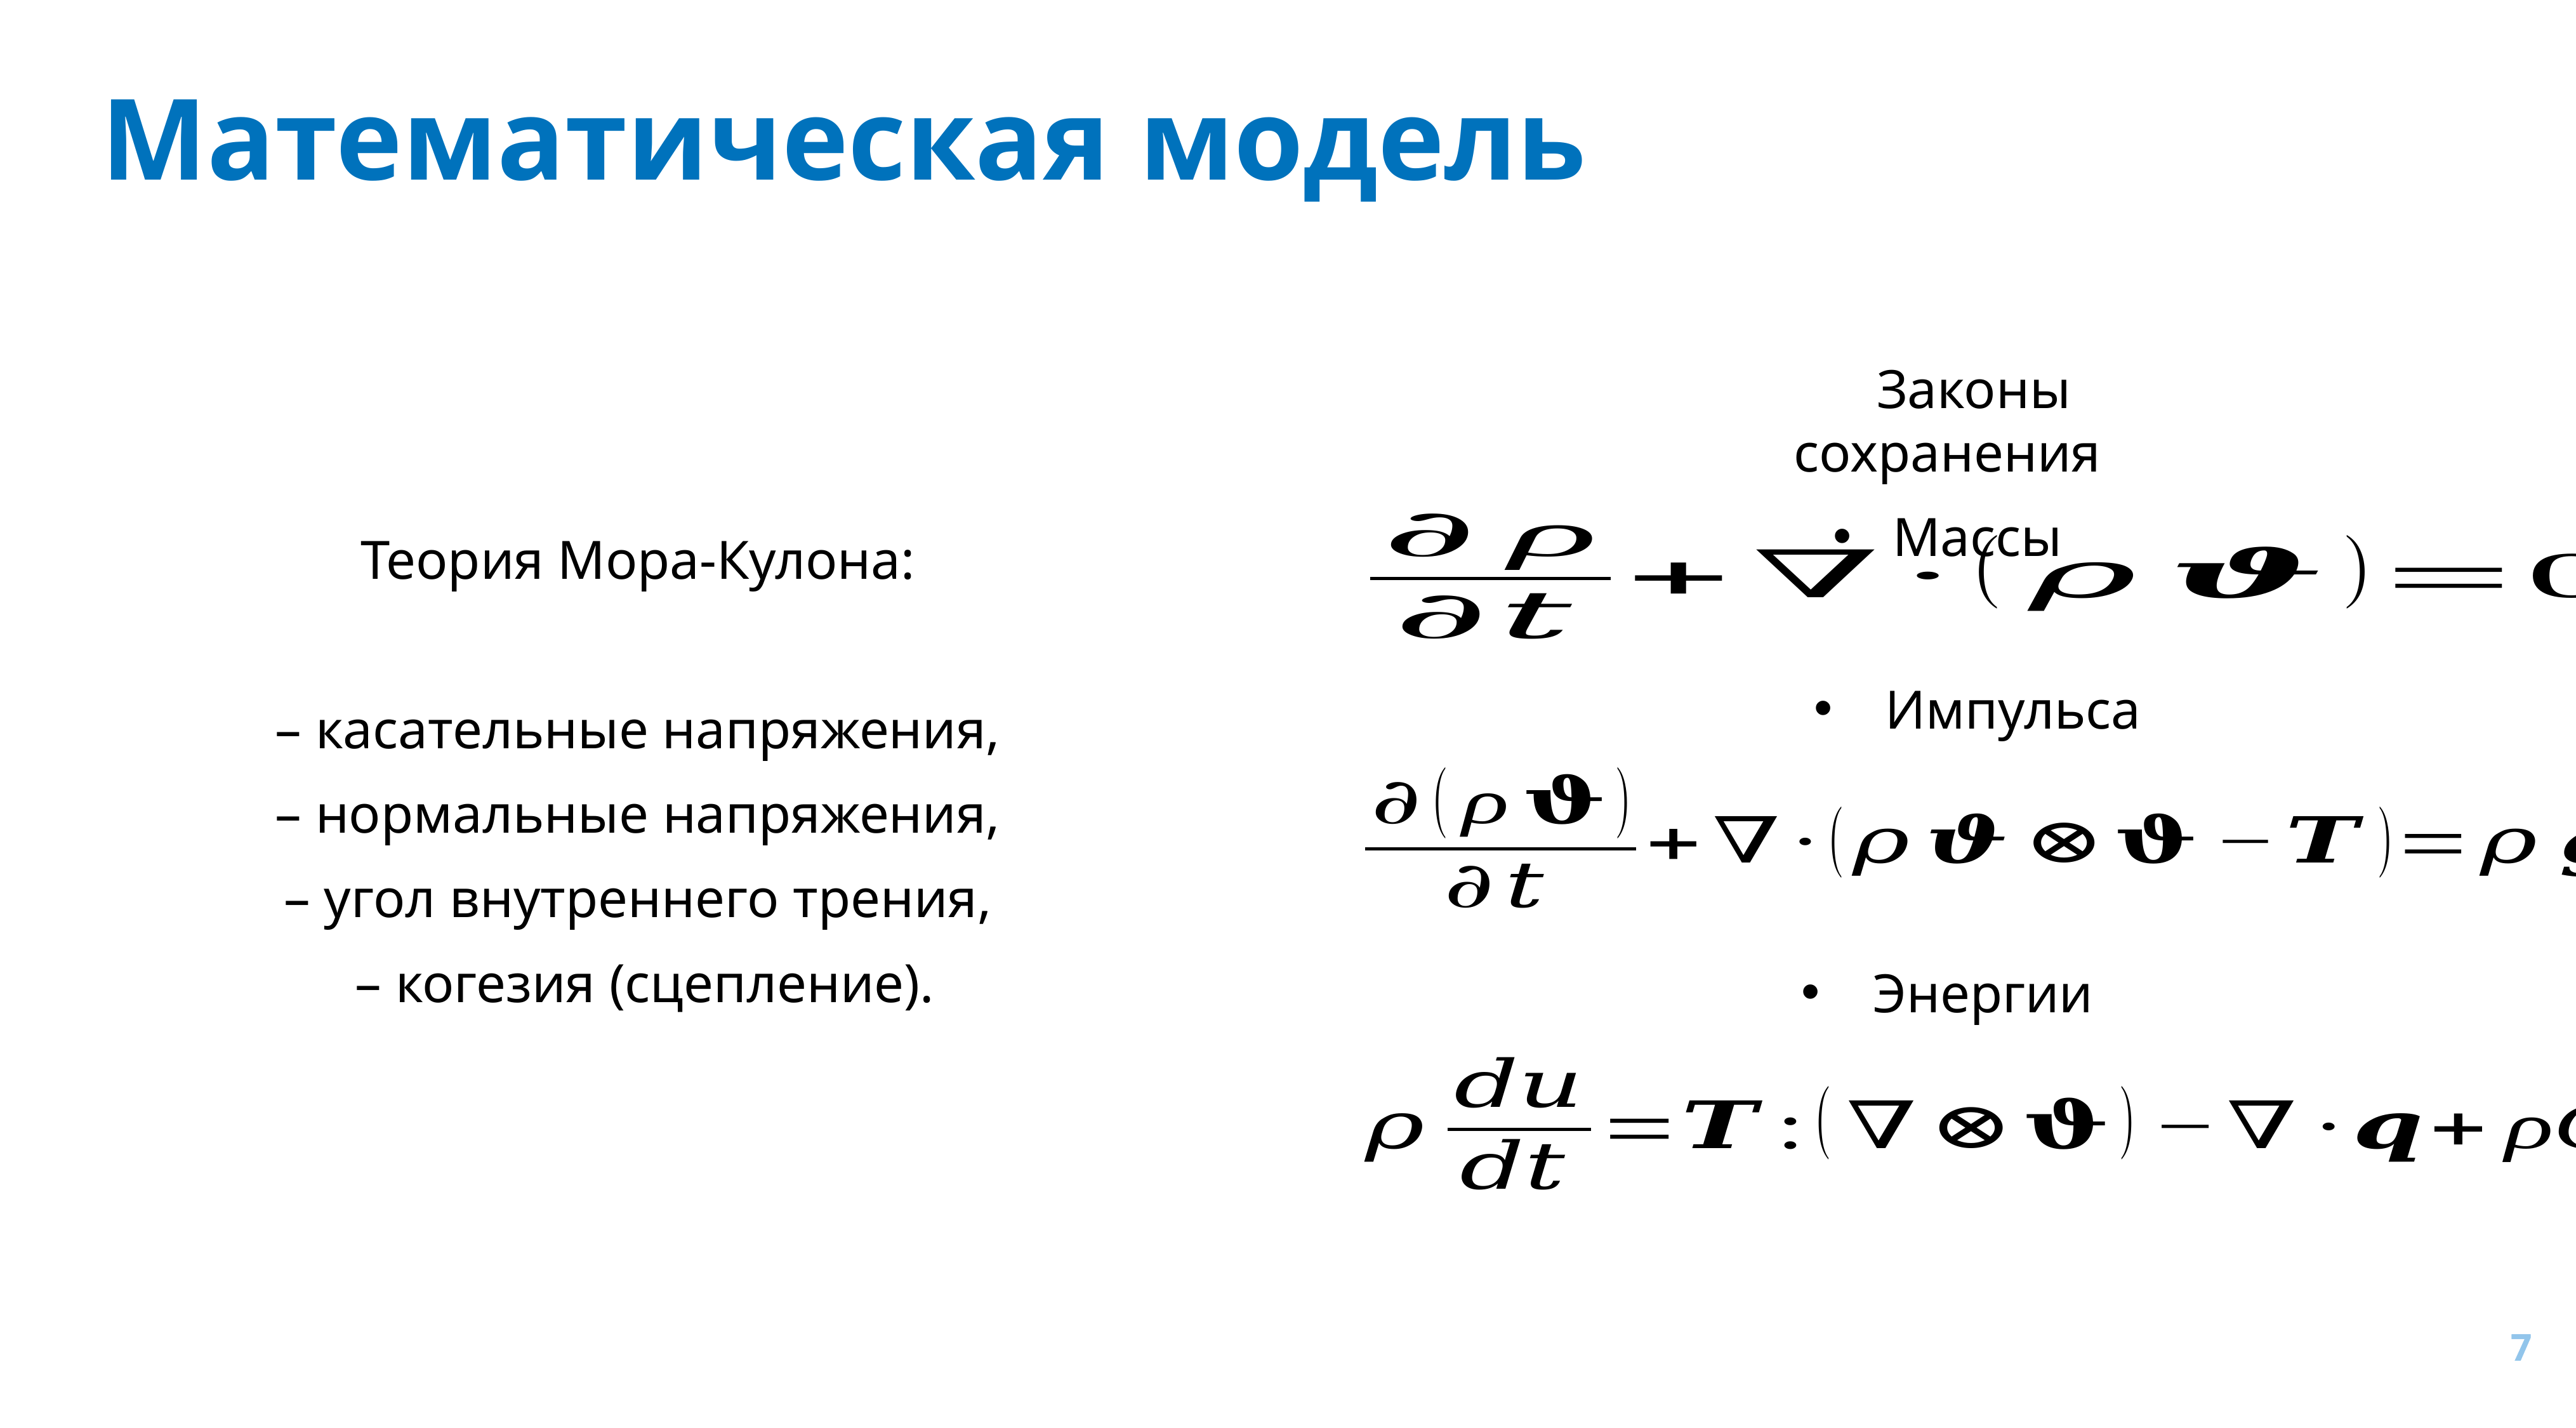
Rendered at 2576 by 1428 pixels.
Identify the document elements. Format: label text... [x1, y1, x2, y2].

text_box 7 [2386, 1294, 2542, 1404]
text_box Законы сохранения Массы [1671, 346, 2224, 513]
text_box Импульса [1795, 666, 2160, 749]
title Математическая модель [91, 58, 2496, 366]
text_box Энергии [1783, 949, 2113, 1033]
